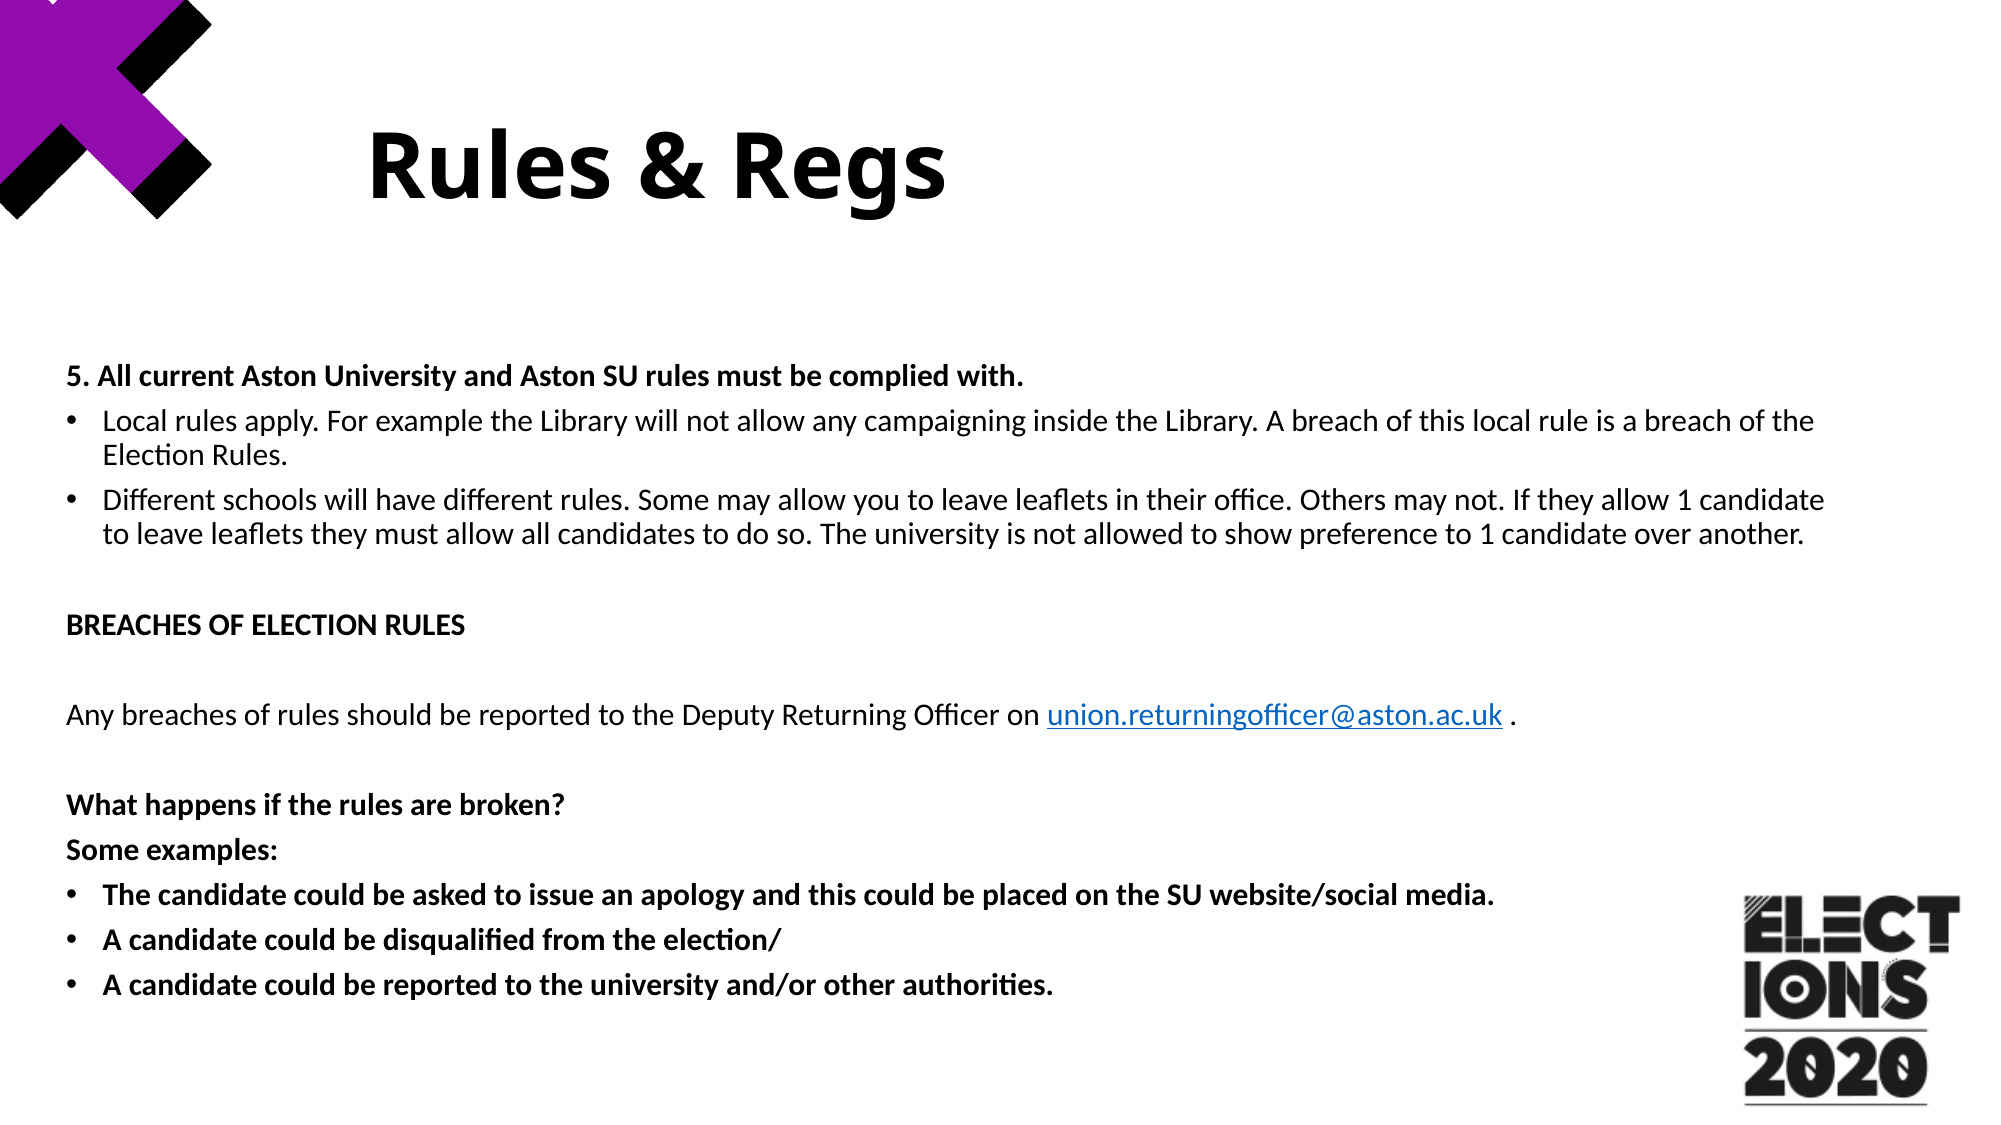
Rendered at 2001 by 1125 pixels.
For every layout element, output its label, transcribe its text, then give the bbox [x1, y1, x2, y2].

title Rules & Regs [350, 59, 2000, 278]
picture [1730, 880, 1973, 1125]
list 5. All current Aston University and Aston SU rules must be complied with. Local rules apply. For example the Library will not allow any campaigning inside the Library. A breach of this local rule is a breach of the Election Rules. Different schools will have different rules. Some may allow you to leave leaflets in their office. Others may not. If they allow 1 candidate to leave leaflets they must allow all candidates to do so. The university is not allowed to show preference to 1 candidate over another. BREACHES OF ELECTION RULES Any breaches of rules should be reported to the Deputy Returning Officer on union.returningofficer@aston.ac.uk . What happens if the rules are broken? Some examples: The candidate could be asked to issue an apology and this could be placed on the SU website/social media. A candidate could be disqualified from the election/ A candidate could be reported to the university and/or other authorities. [50, 352, 1863, 1014]
picture [0, 0, 212, 221]
